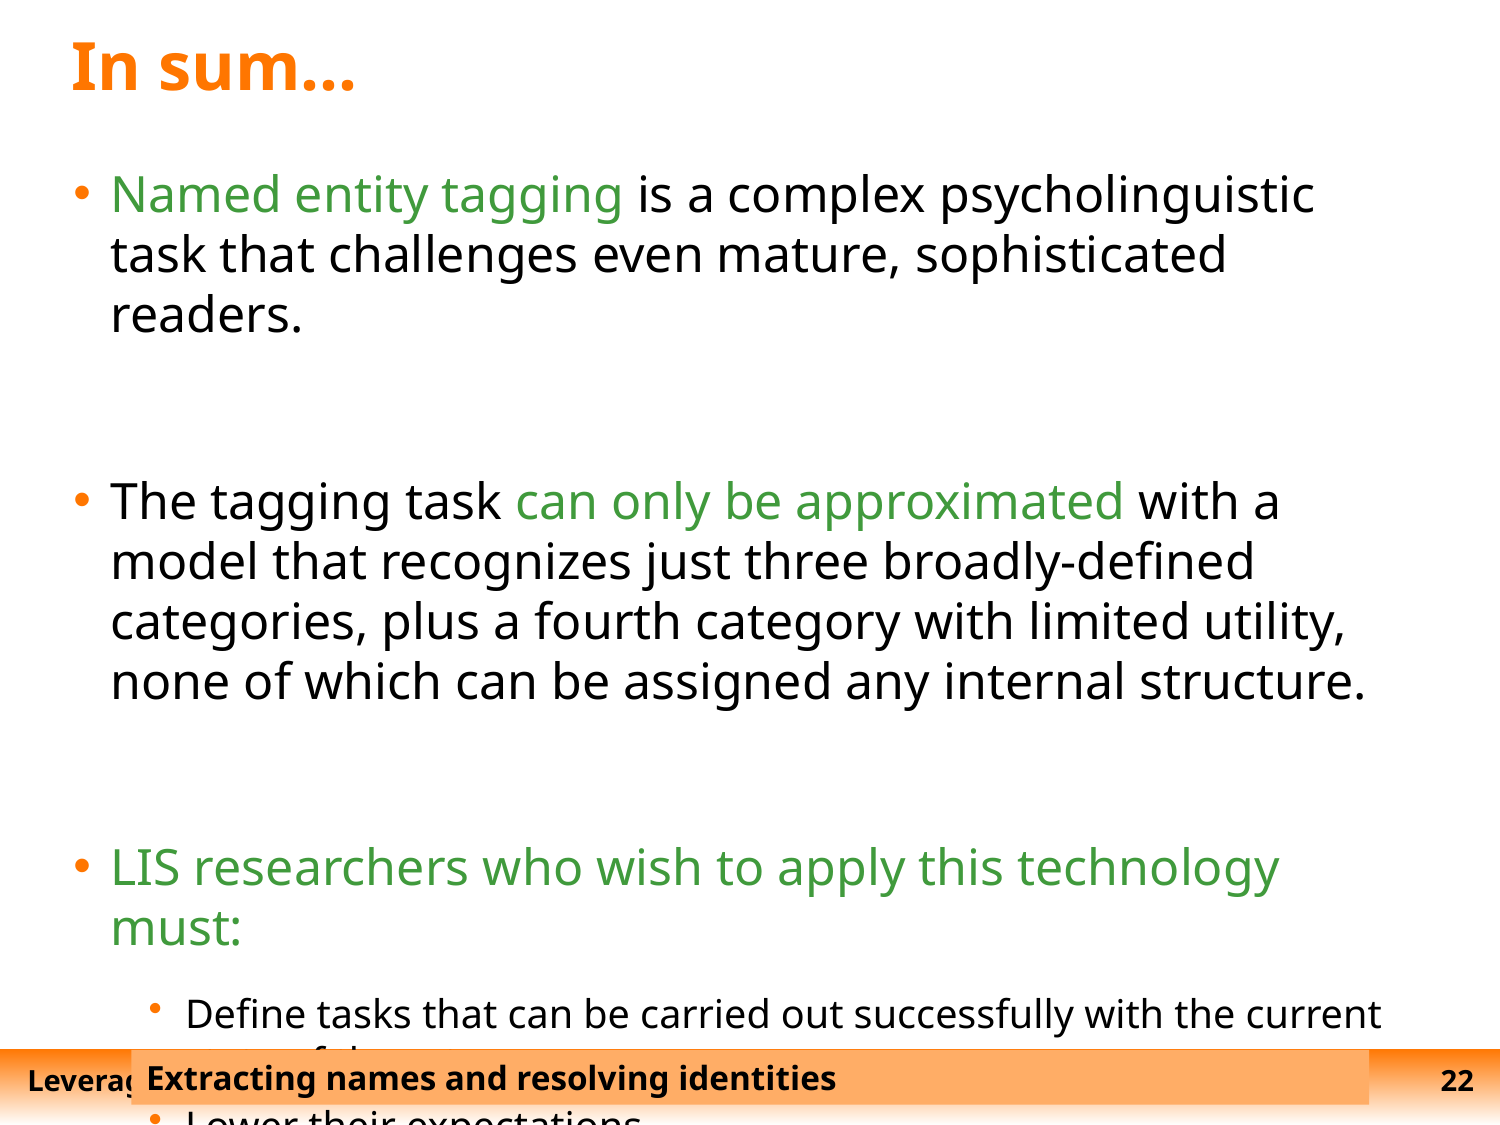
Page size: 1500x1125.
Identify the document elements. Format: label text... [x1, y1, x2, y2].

text_box Extracting names and resolving identities [131, 1049, 1370, 1105]
list Named entity tagging is a complex psycholinguistic task that challenges even mature, sophisticated readers. The tagging task can only be approximated with a model that recognizes just three broadly-defined categories, plus a fourth category with limited utility, none of which can be assigned any internal structure. LIS researchers who wish to apply this technology must: Define tasks that can be carried out successfully with the current state of the art. Lower their expectations. Identify realistic directions for future enhancements. [71, 162, 1422, 1076]
title In sum… [71, 23, 1388, 162]
